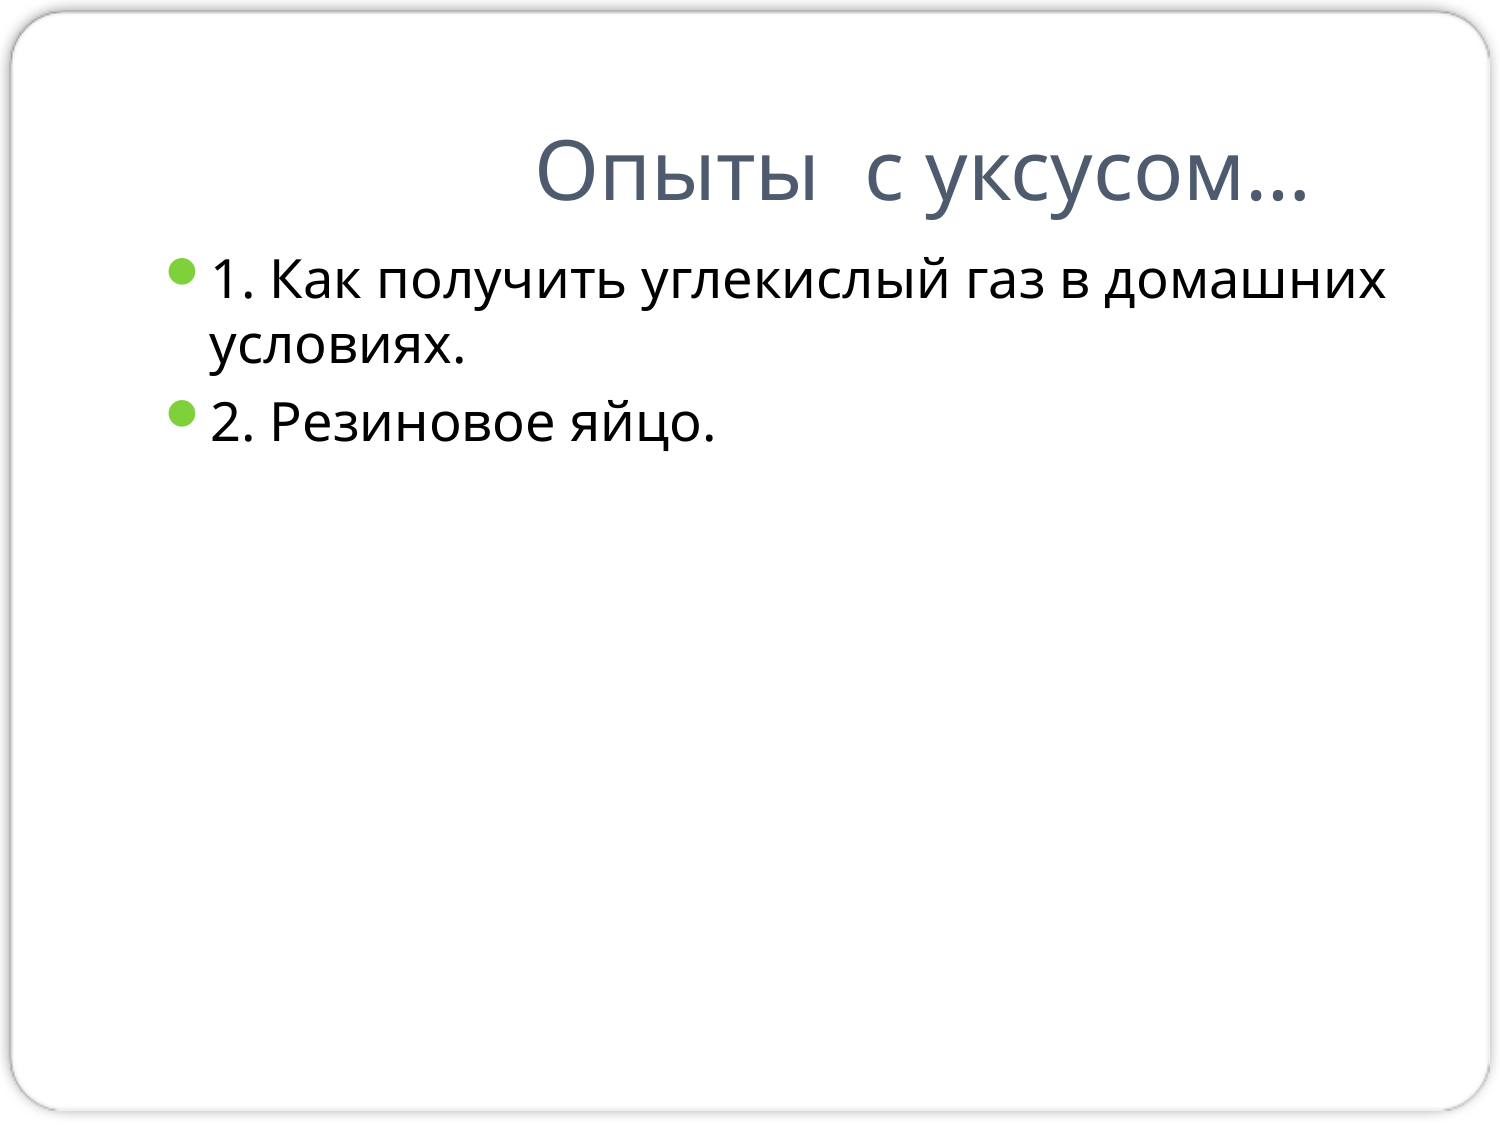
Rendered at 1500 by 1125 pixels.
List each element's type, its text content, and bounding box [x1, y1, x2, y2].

list 1. Как получить углекислый газ в домашних условиях. 2. Резиновое яйцо. [150, 237, 1425, 988]
title Опыты с уксусом… [150, 45, 1425, 233]
